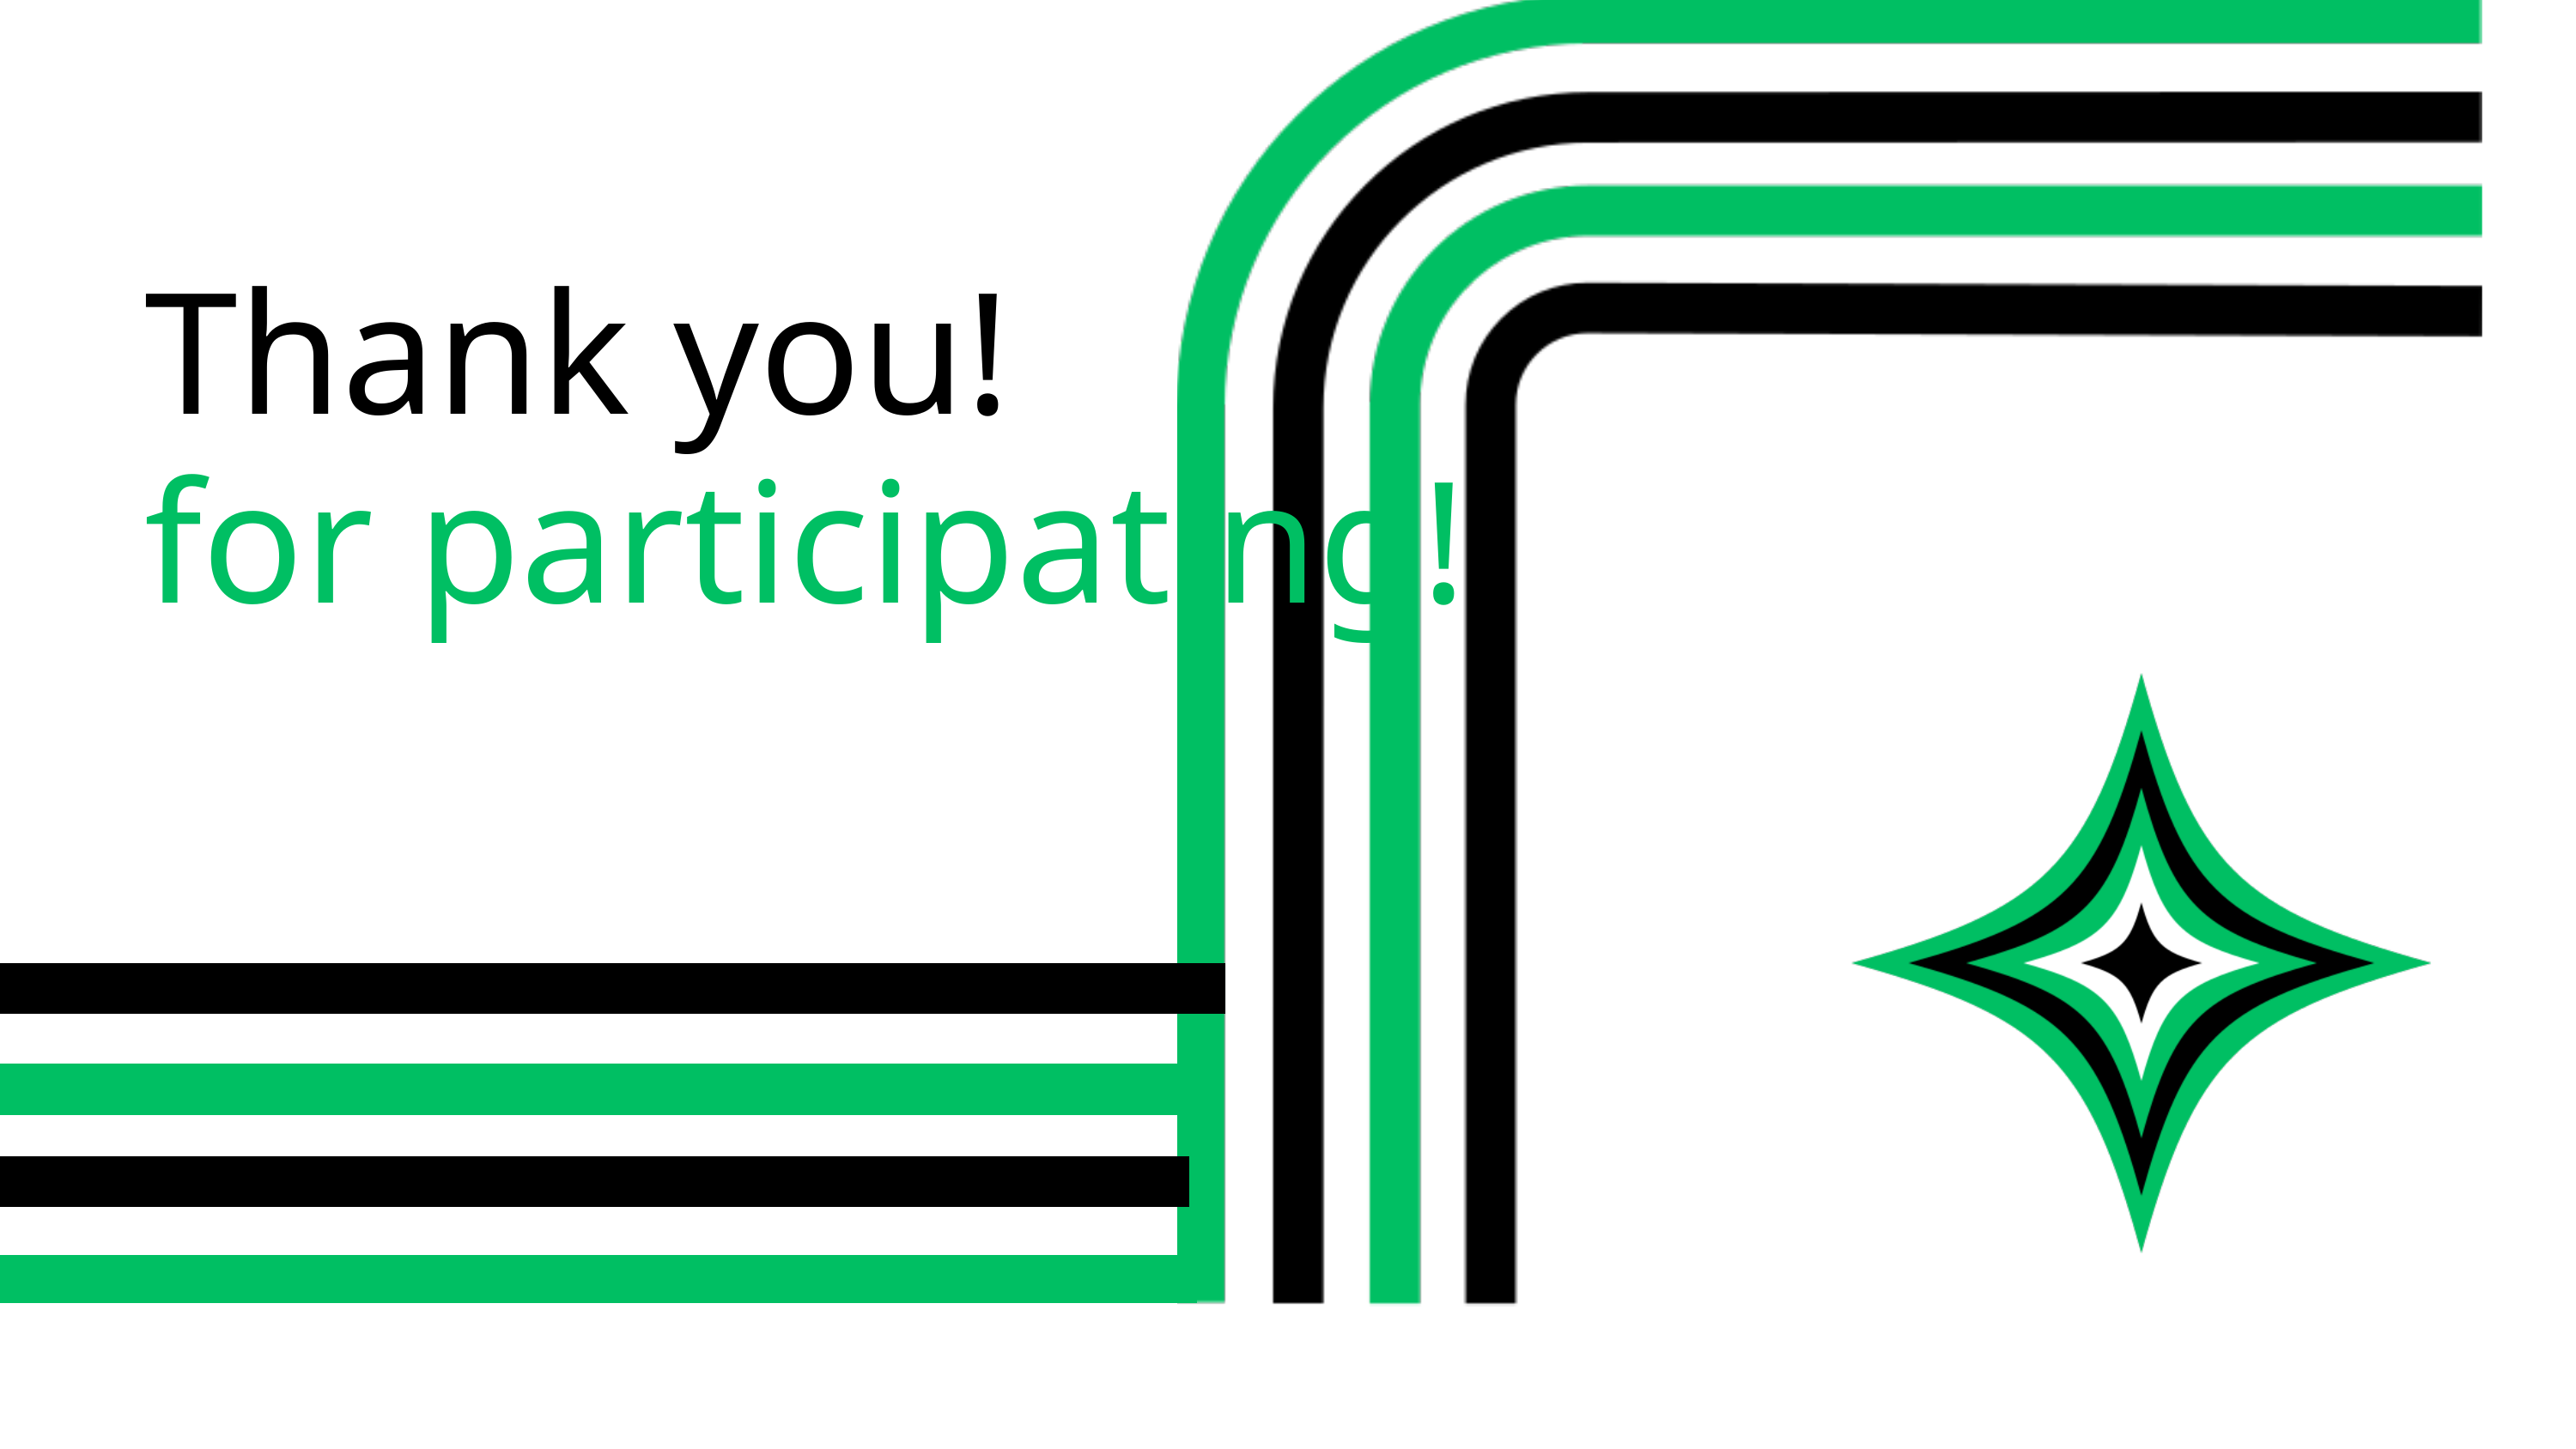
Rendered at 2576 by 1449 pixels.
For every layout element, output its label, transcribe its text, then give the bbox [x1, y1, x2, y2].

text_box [0, 962, 1226, 1015]
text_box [0, 1063, 1216, 1116]
text_box [1851, 673, 2432, 1253]
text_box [0, 1156, 1189, 1208]
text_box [0, 1255, 1198, 1304]
text_box for participating! [144, 495, 2142, 637]
text_box [1176, 0, 2482, 1307]
text_box Thank you! [144, 246, 2142, 448]
